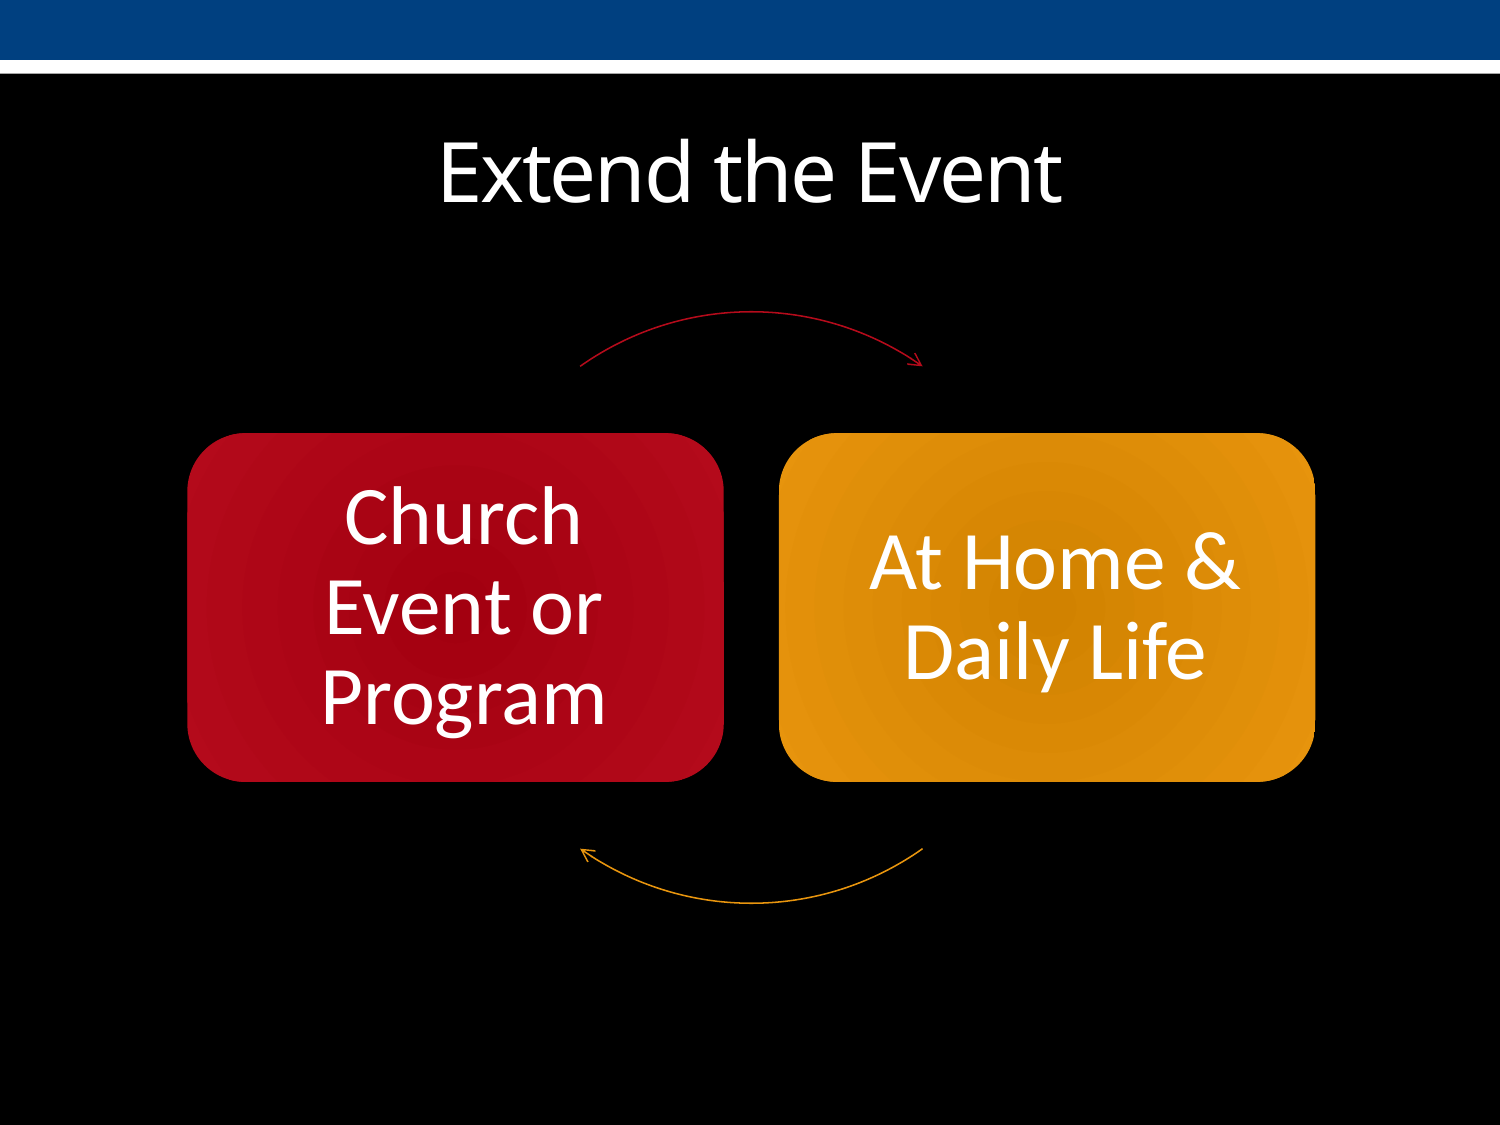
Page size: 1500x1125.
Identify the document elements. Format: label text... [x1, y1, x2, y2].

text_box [110, 246, 1392, 969]
title Extend the Event [75, 87, 1425, 250]
